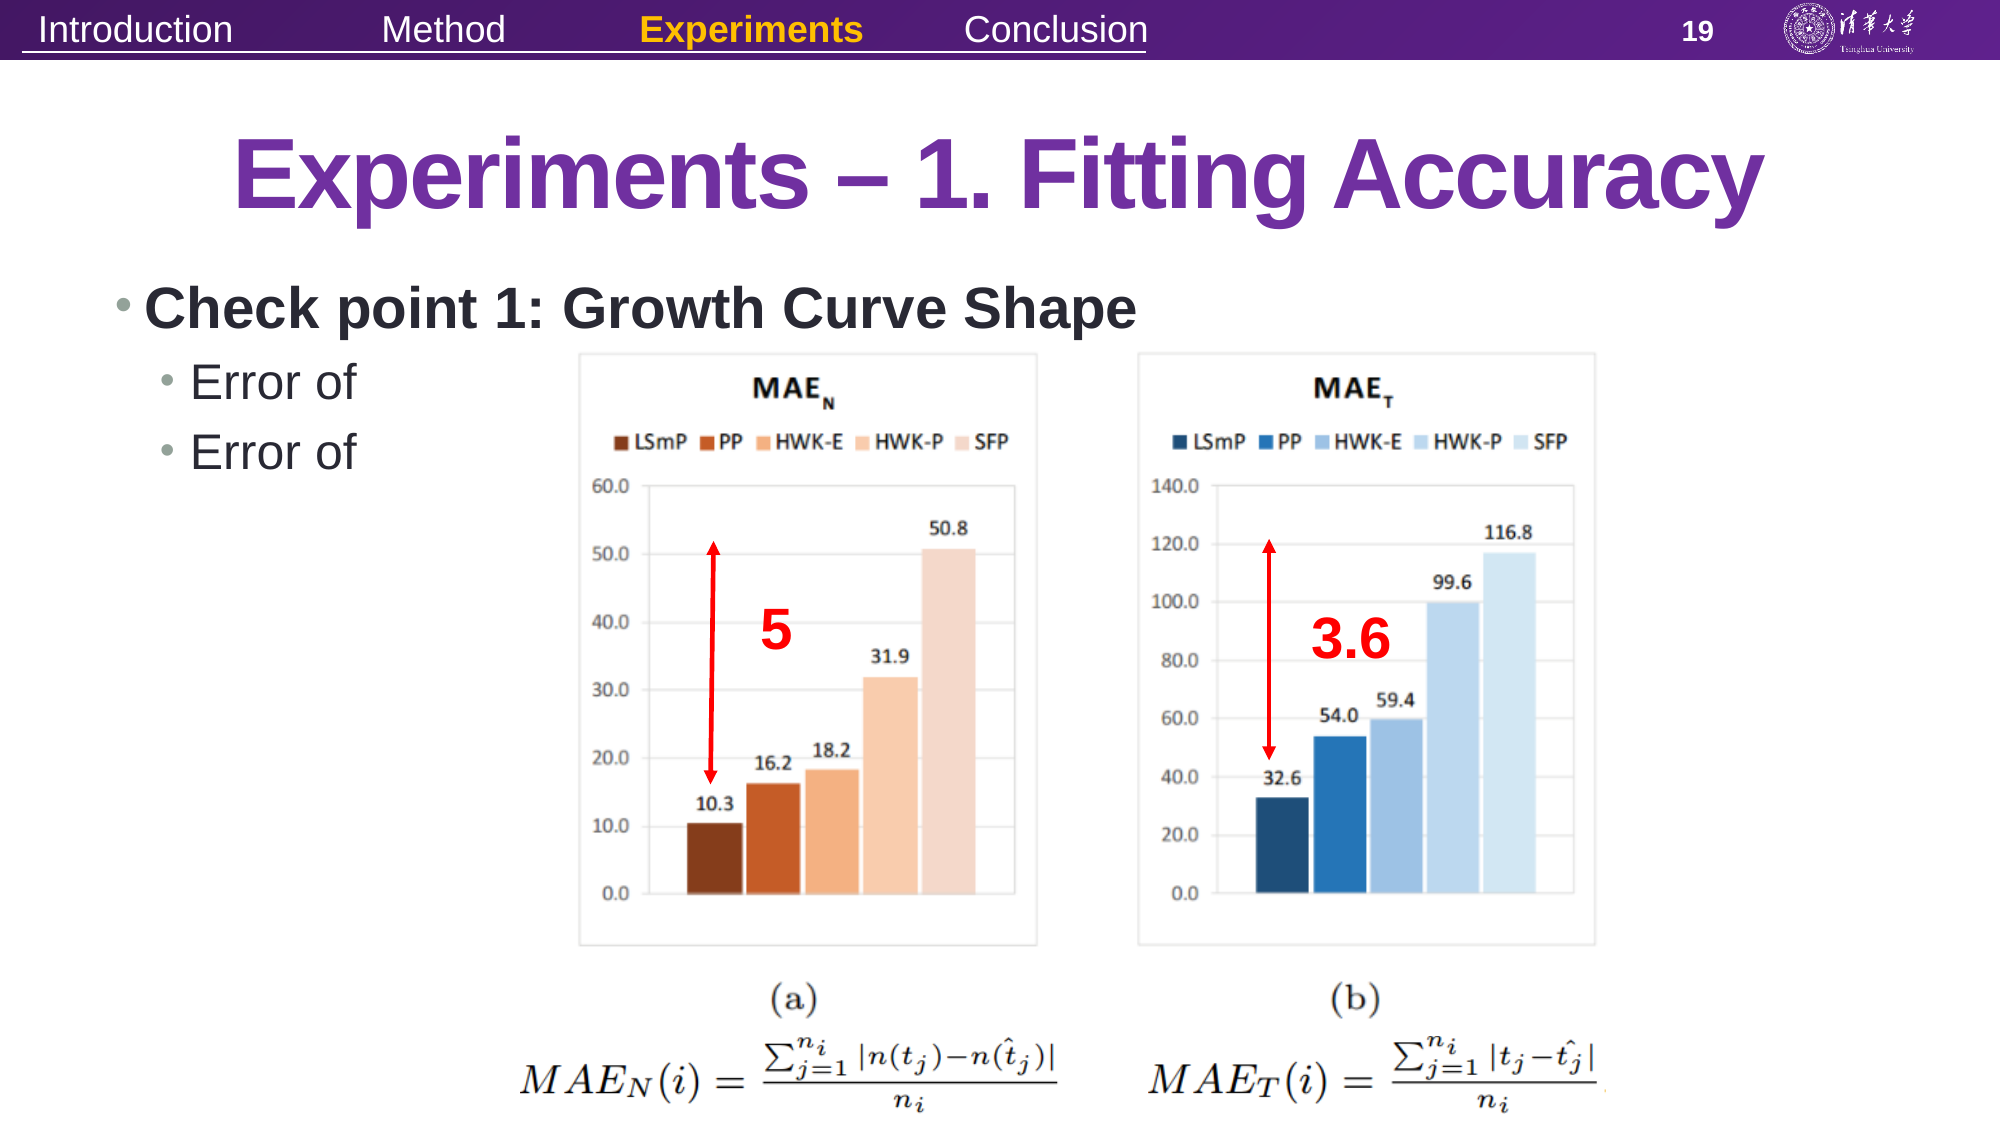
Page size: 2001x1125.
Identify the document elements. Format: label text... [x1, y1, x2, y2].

picture [1148, 1035, 1606, 1114]
slide_number 19 [1666, 3, 1781, 57]
picture [520, 1035, 1075, 1125]
title Experiments – 1. Fitting Accuracy [99, 87, 1900, 250]
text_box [21, 0, 1166, 59]
picture [1783, 0, 1916, 55]
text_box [524, 288, 1671, 1046]
